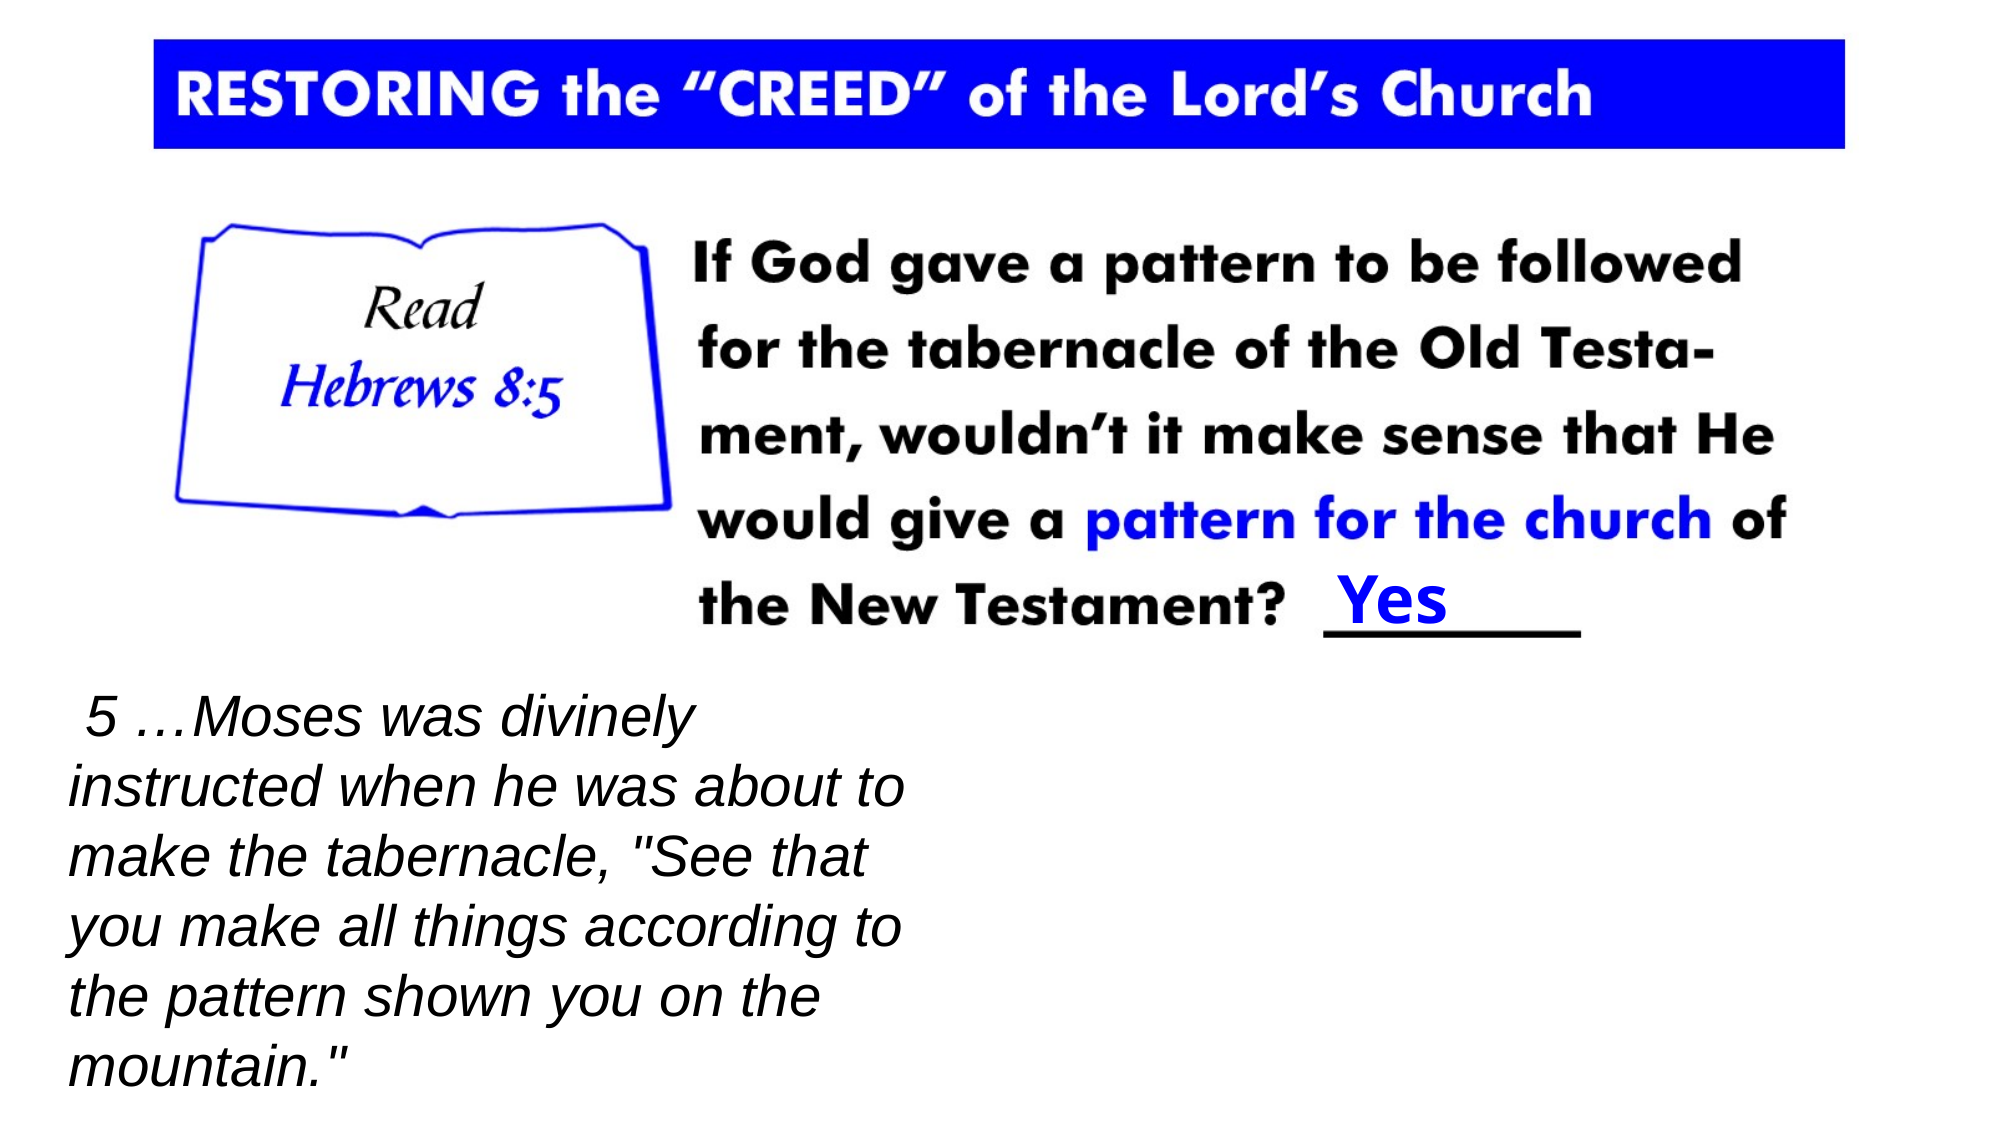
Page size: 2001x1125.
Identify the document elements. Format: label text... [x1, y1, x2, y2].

text_box 5 …Moses was divinely instructed when he was about to make the tabernacle, "See that you make all things according to the pattern shown you on the mountain." [54, 670, 977, 1106]
picture [140, 26, 1859, 175]
picture [126, 192, 1856, 657]
